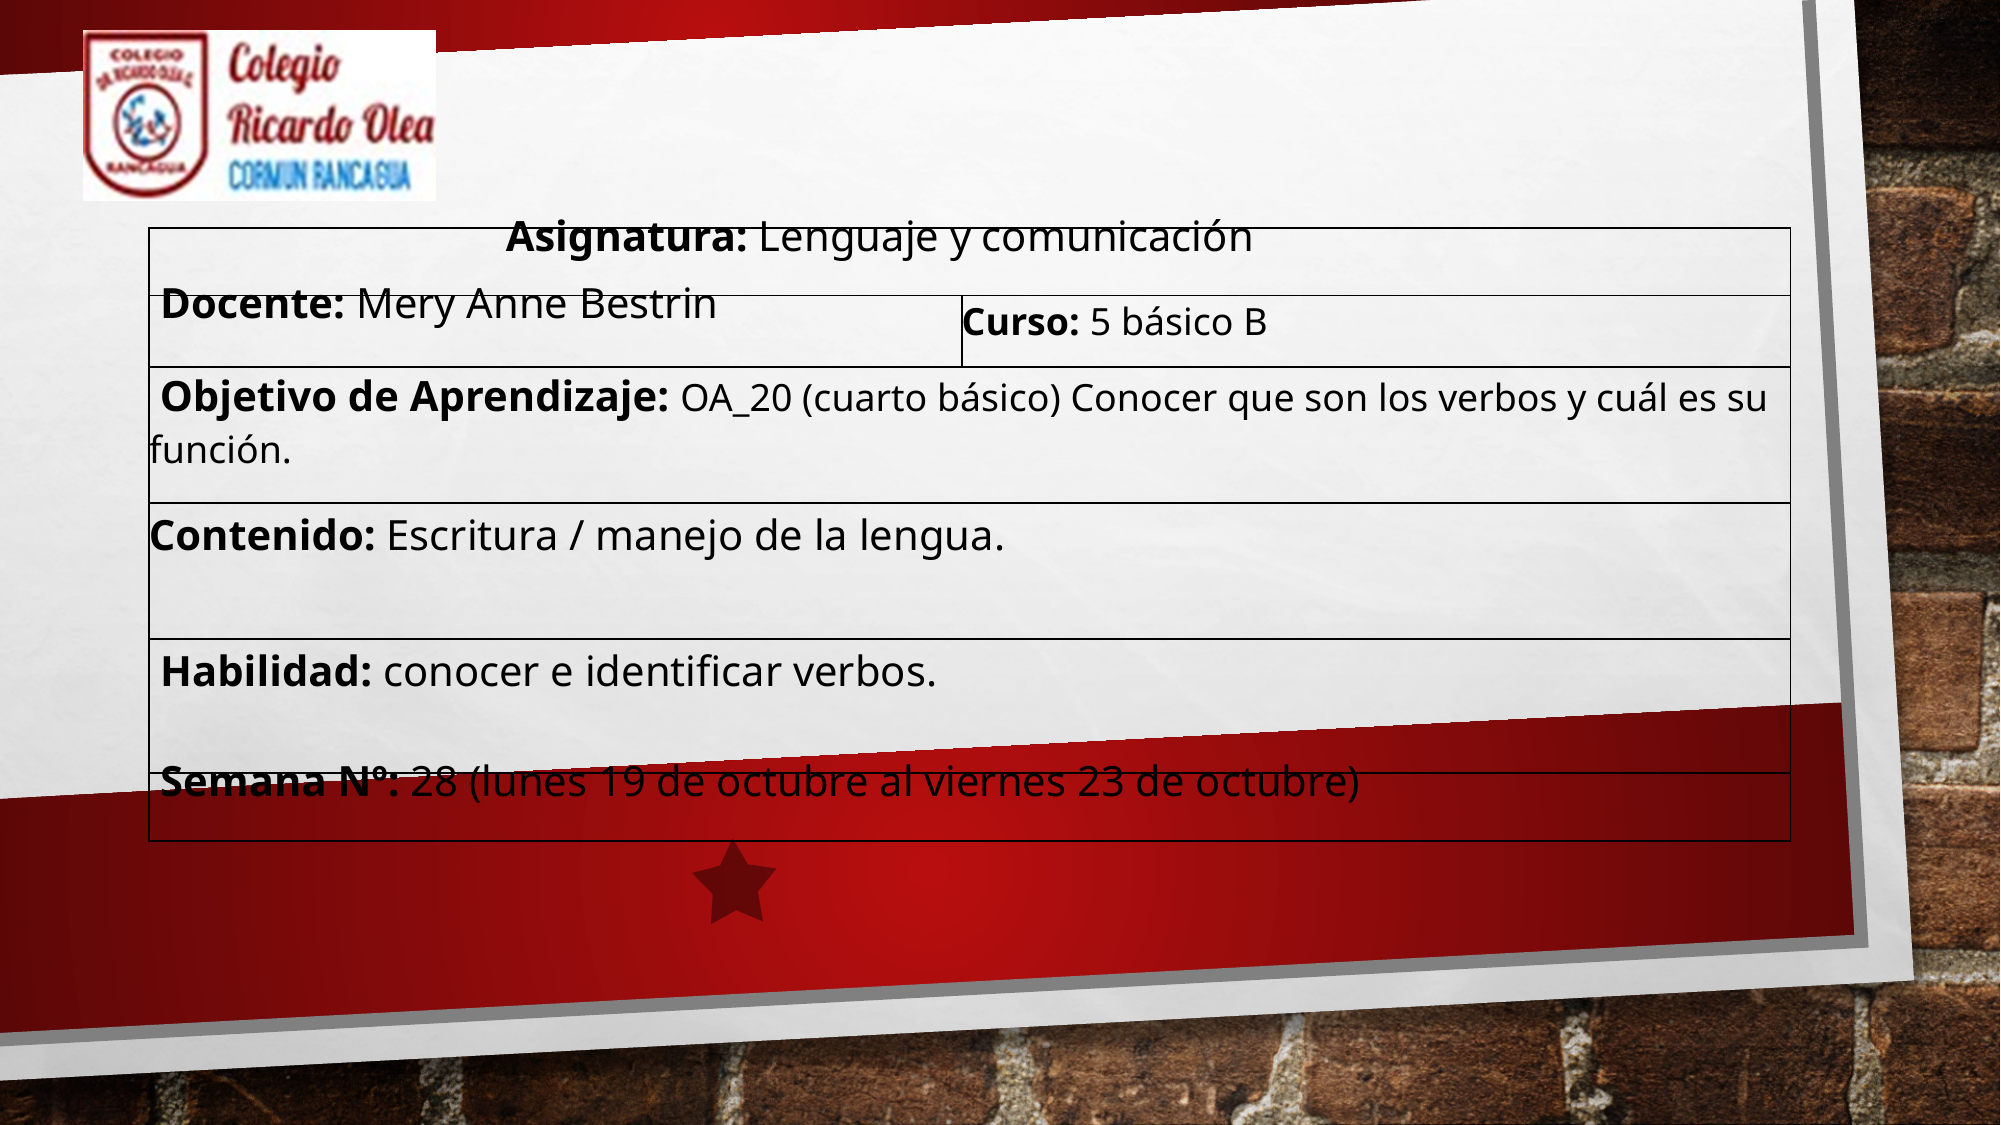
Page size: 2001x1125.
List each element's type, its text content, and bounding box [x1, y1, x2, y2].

table_cell Semana Nº: 28 (lunes 19 de octubre al viernes 23 de octubre) [150, 774, 1790, 840]
picture [0, 0, 2000, 1125]
table_cell Objetivo de Aprendizaje: OA_20 (cuarto básico) Conocer que son los verbos y cuál es su función. [150, 368, 1790, 502]
table_cell Curso: 5 básico B [963, 296, 1790, 366]
table_header Asignatura: Lenguaje y comunicación [150, 229, 1790, 295]
table_cell Contenido: Escritura / manejo de la lengua. [150, 504, 1790, 638]
picture [83, 30, 436, 201]
table_cell Docente: Mery Anne Bestrin [150, 296, 961, 366]
table_cell Habilidad: conocer e identificar verbos. [150, 640, 1790, 772]
